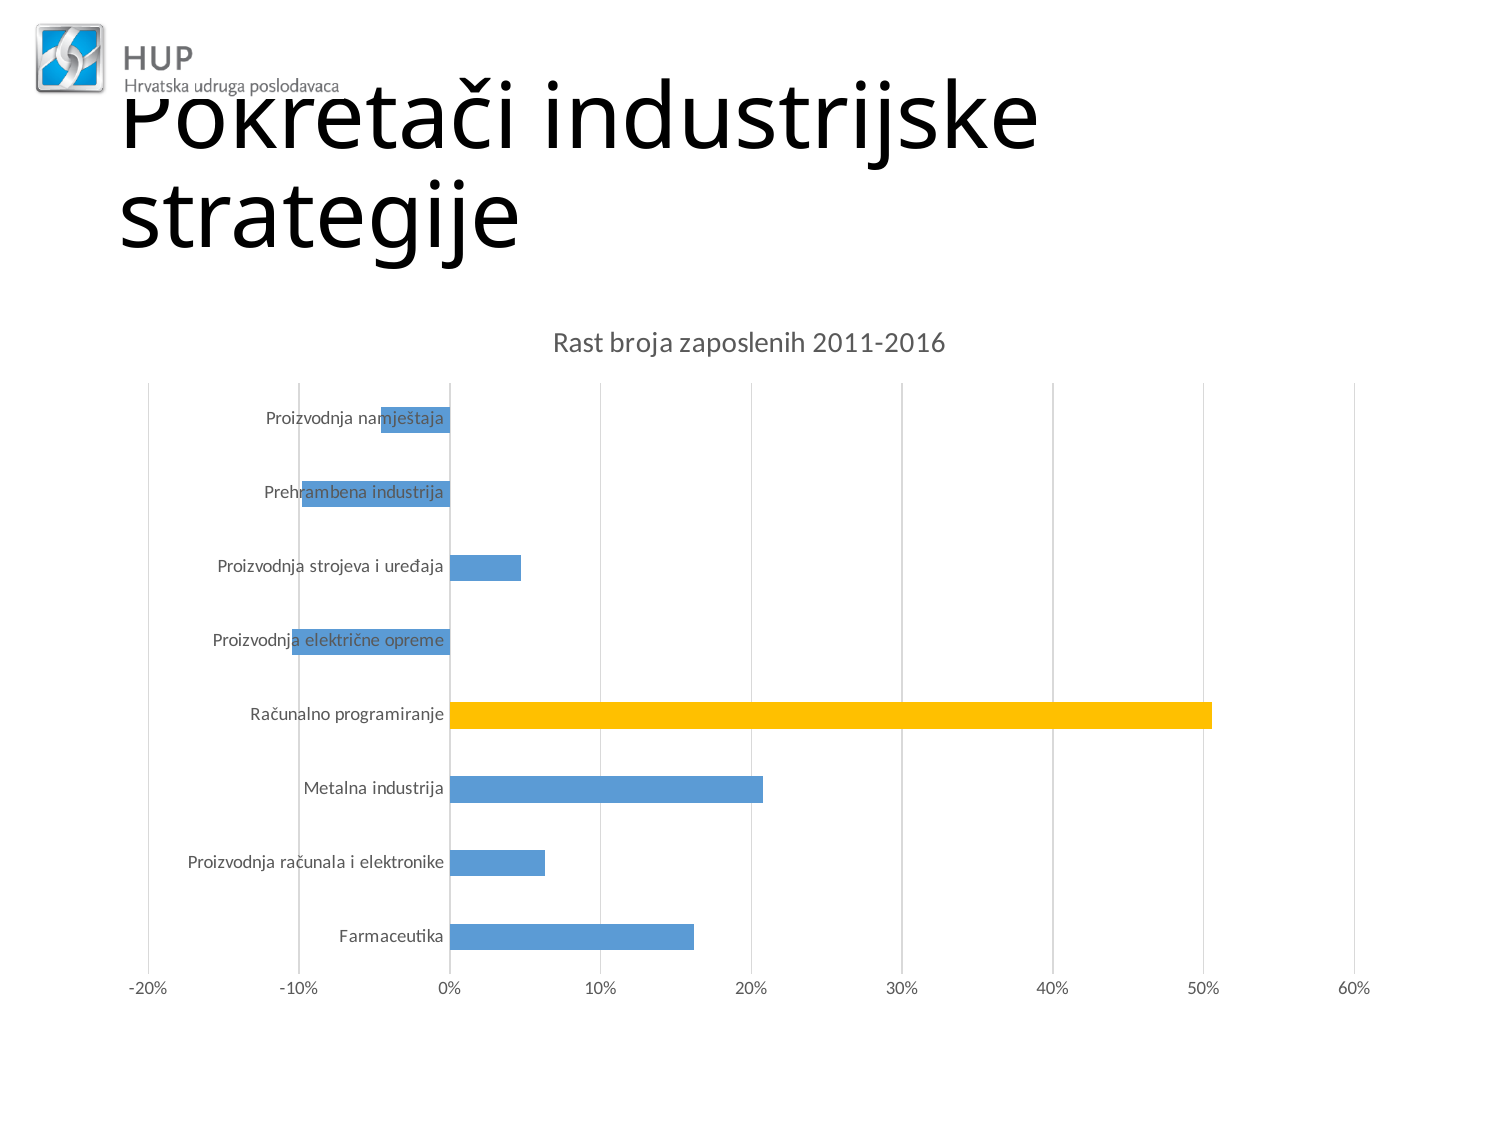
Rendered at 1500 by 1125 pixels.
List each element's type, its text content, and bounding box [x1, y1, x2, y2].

title Pokretači industrijske strategije [103, 59, 1397, 278]
picture [34, 21, 344, 99]
chart [103, 299, 1397, 1014]
